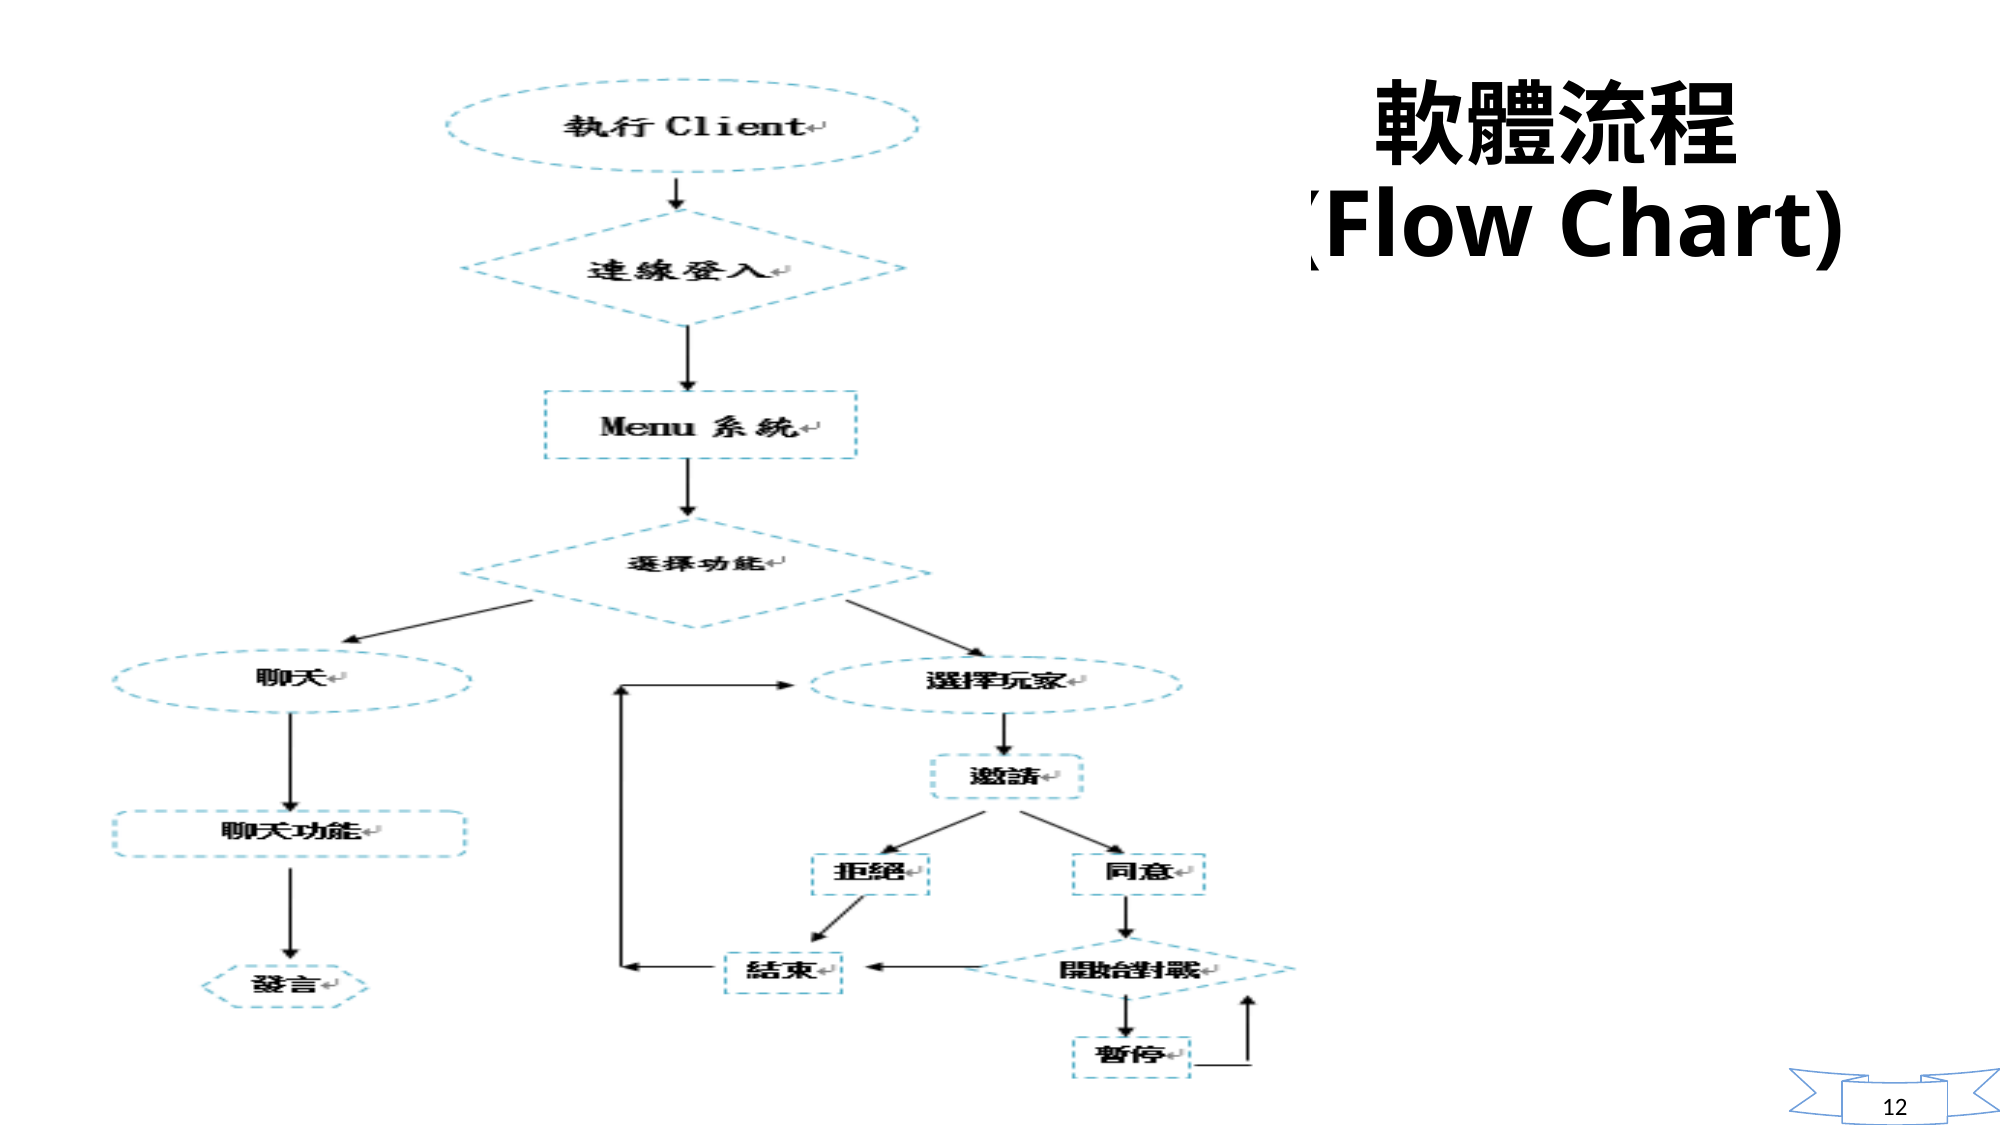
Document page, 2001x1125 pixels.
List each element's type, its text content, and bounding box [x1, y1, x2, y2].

picture [107, 59, 1311, 1082]
title 軟體流程(Flow Chart) [1311, 59, 1863, 295]
text_box 12 [1789, 1068, 2000, 1125]
